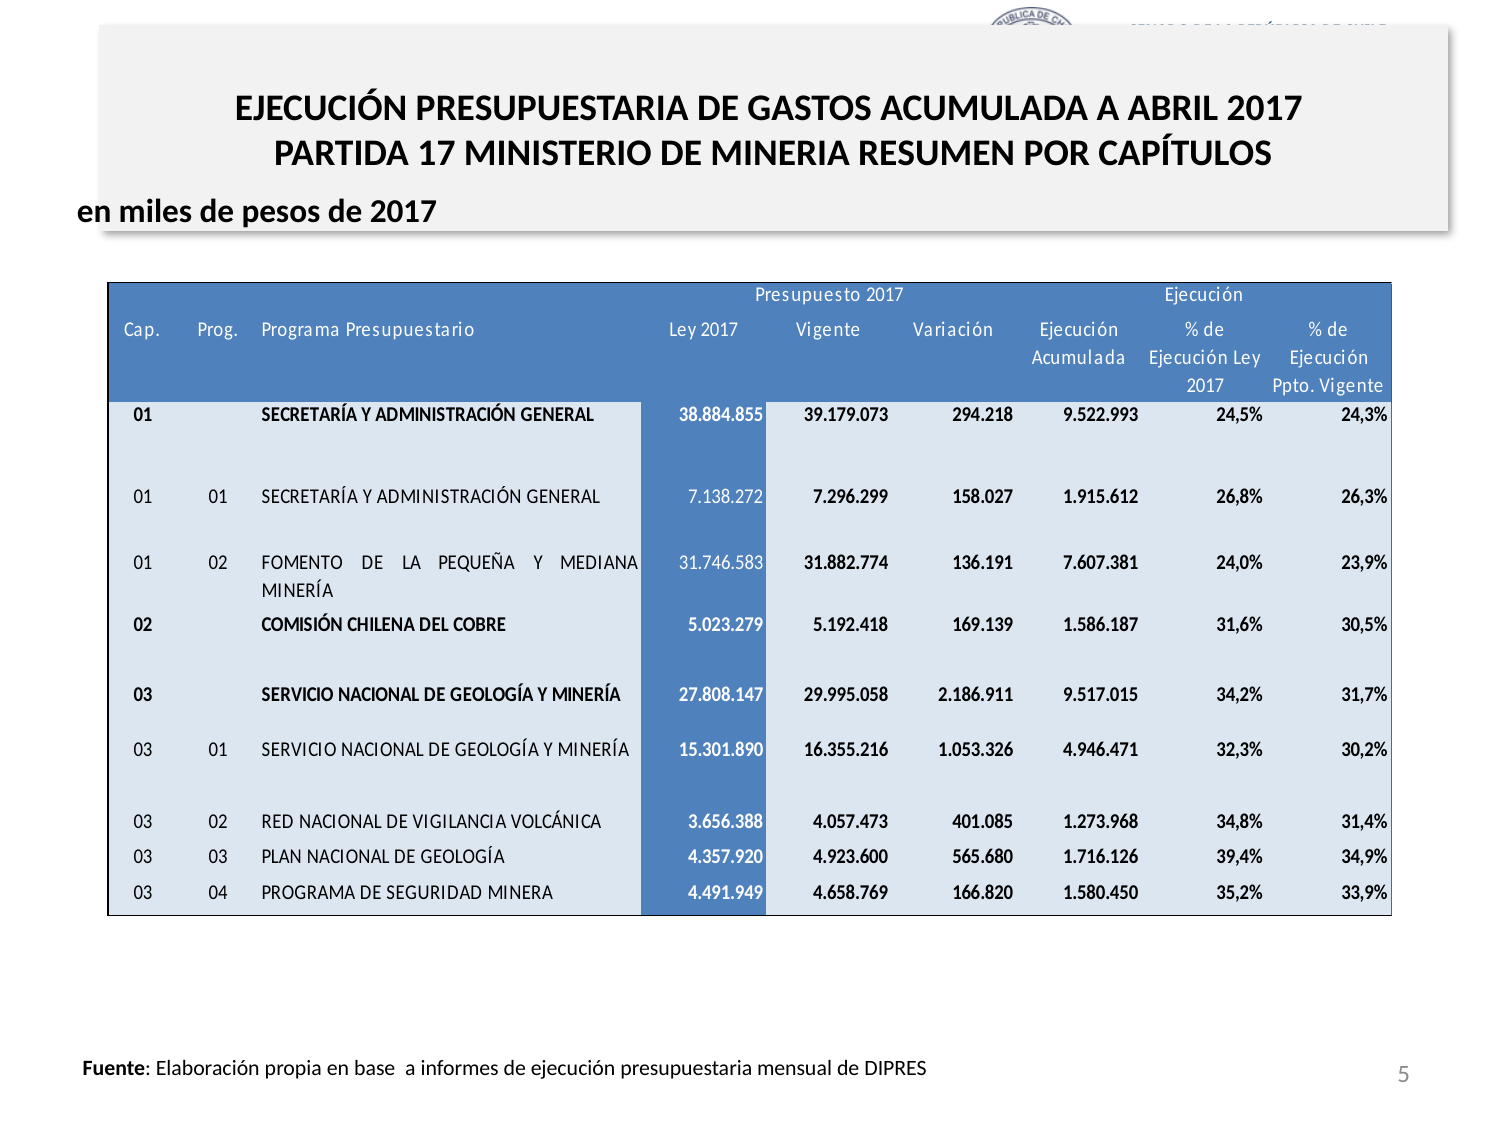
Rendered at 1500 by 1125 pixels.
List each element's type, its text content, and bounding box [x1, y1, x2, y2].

text_box en miles de pesos de 2017 [62, 181, 1412, 257]
picture [986, 7, 1079, 26]
text_box Fuente: Elaboración propia en base a informes de ejecución presupuestaria mensual de DIPRES [67, 1045, 1447, 1106]
picture [106, 281, 1394, 917]
title EJECUCIÓN PRESUPUESTARIA DE GASTOS ACUMULADA A ABRIL 2017 PARTIDA 17 MINISTERIO DE MINERIA RESUMEN POR CAPÍTULOS [100, 26, 1447, 231]
